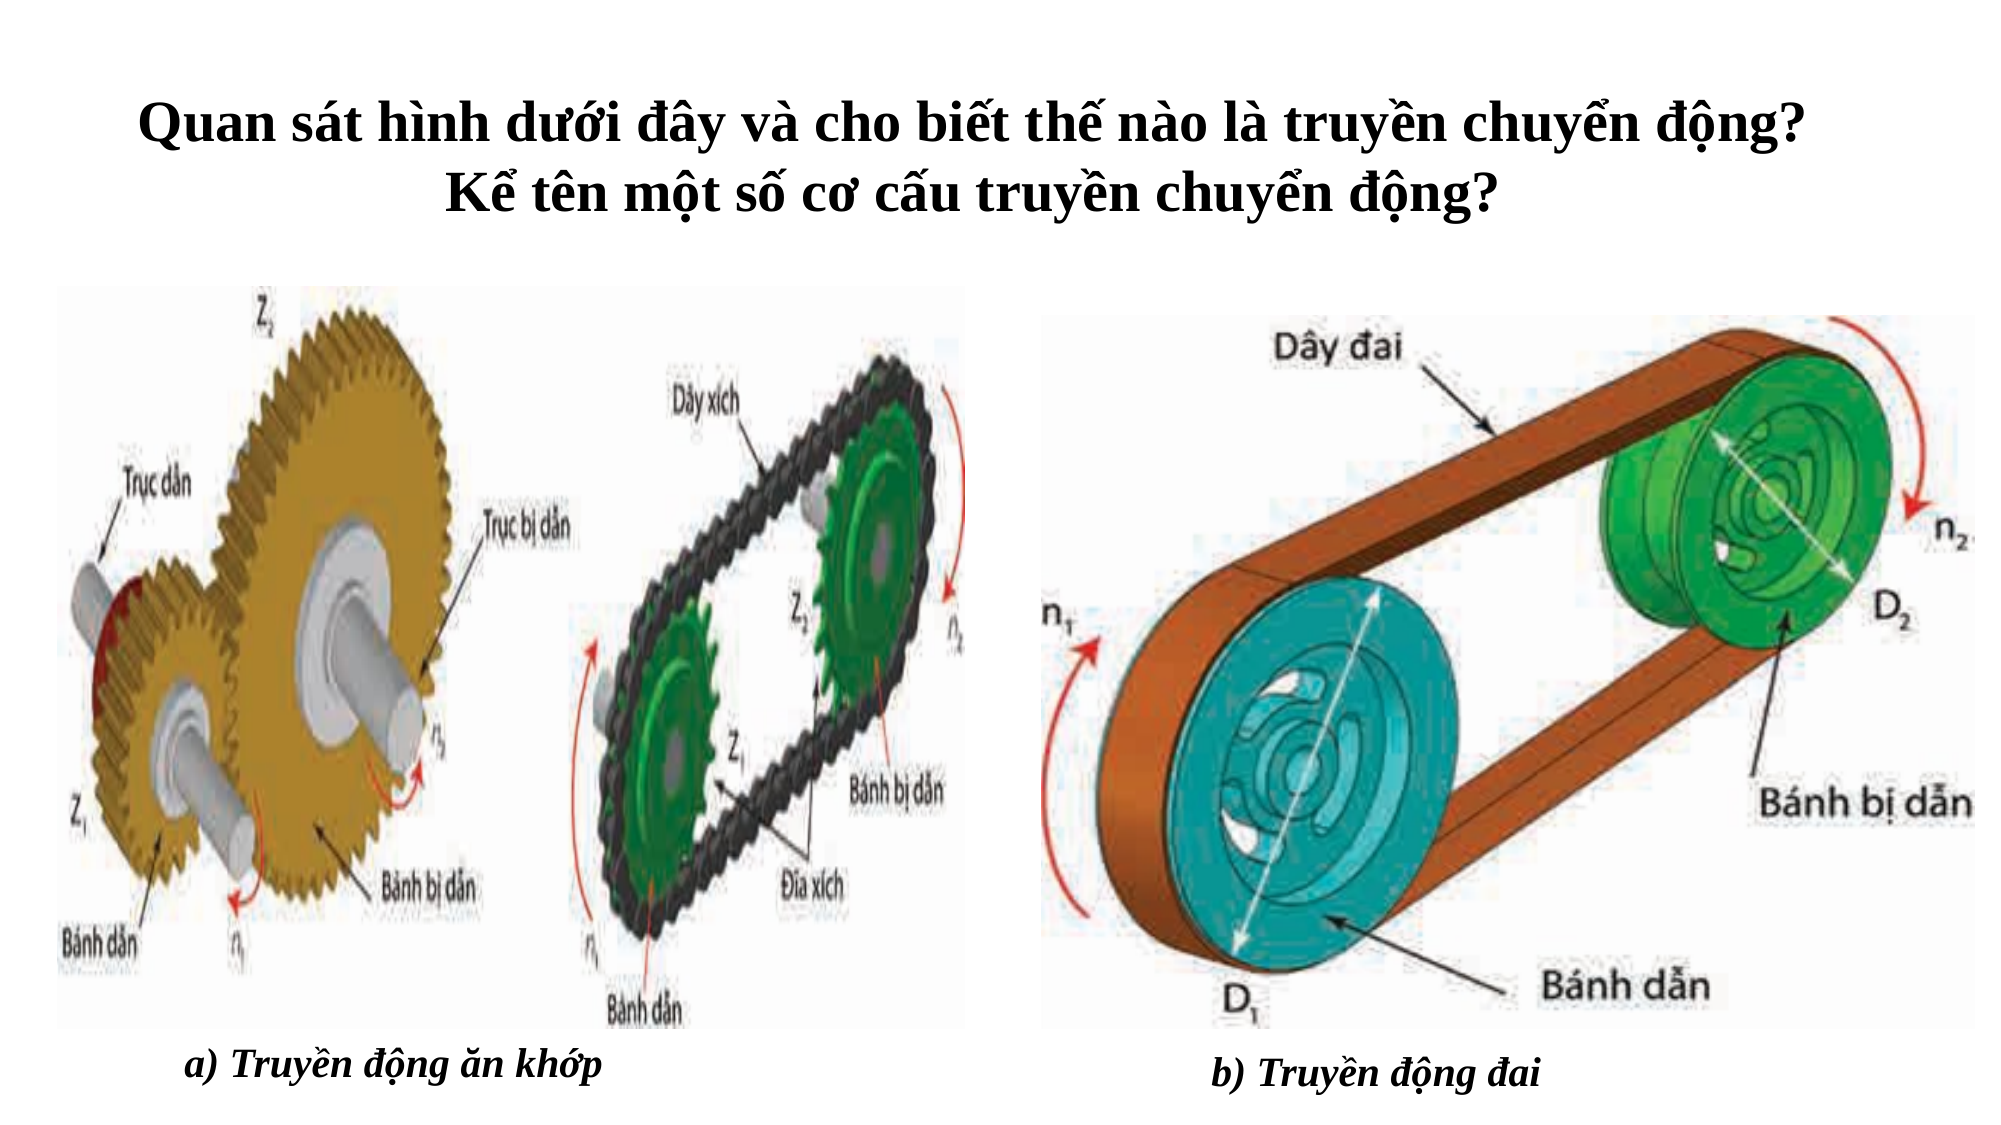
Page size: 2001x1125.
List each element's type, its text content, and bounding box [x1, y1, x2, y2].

text_box Quan sát hình dưới đây và cho biết thế nào là truyền chuyển động? Kể tên một số cơ cấu truyền chuyển động? [97, 76, 1849, 231]
picture [1041, 315, 1975, 1029]
text_box b) Truyền động đai [1196, 1037, 1898, 1103]
text_box a) Truyền động ăn khớp [169, 1029, 853, 1094]
picture [57, 286, 965, 1029]
